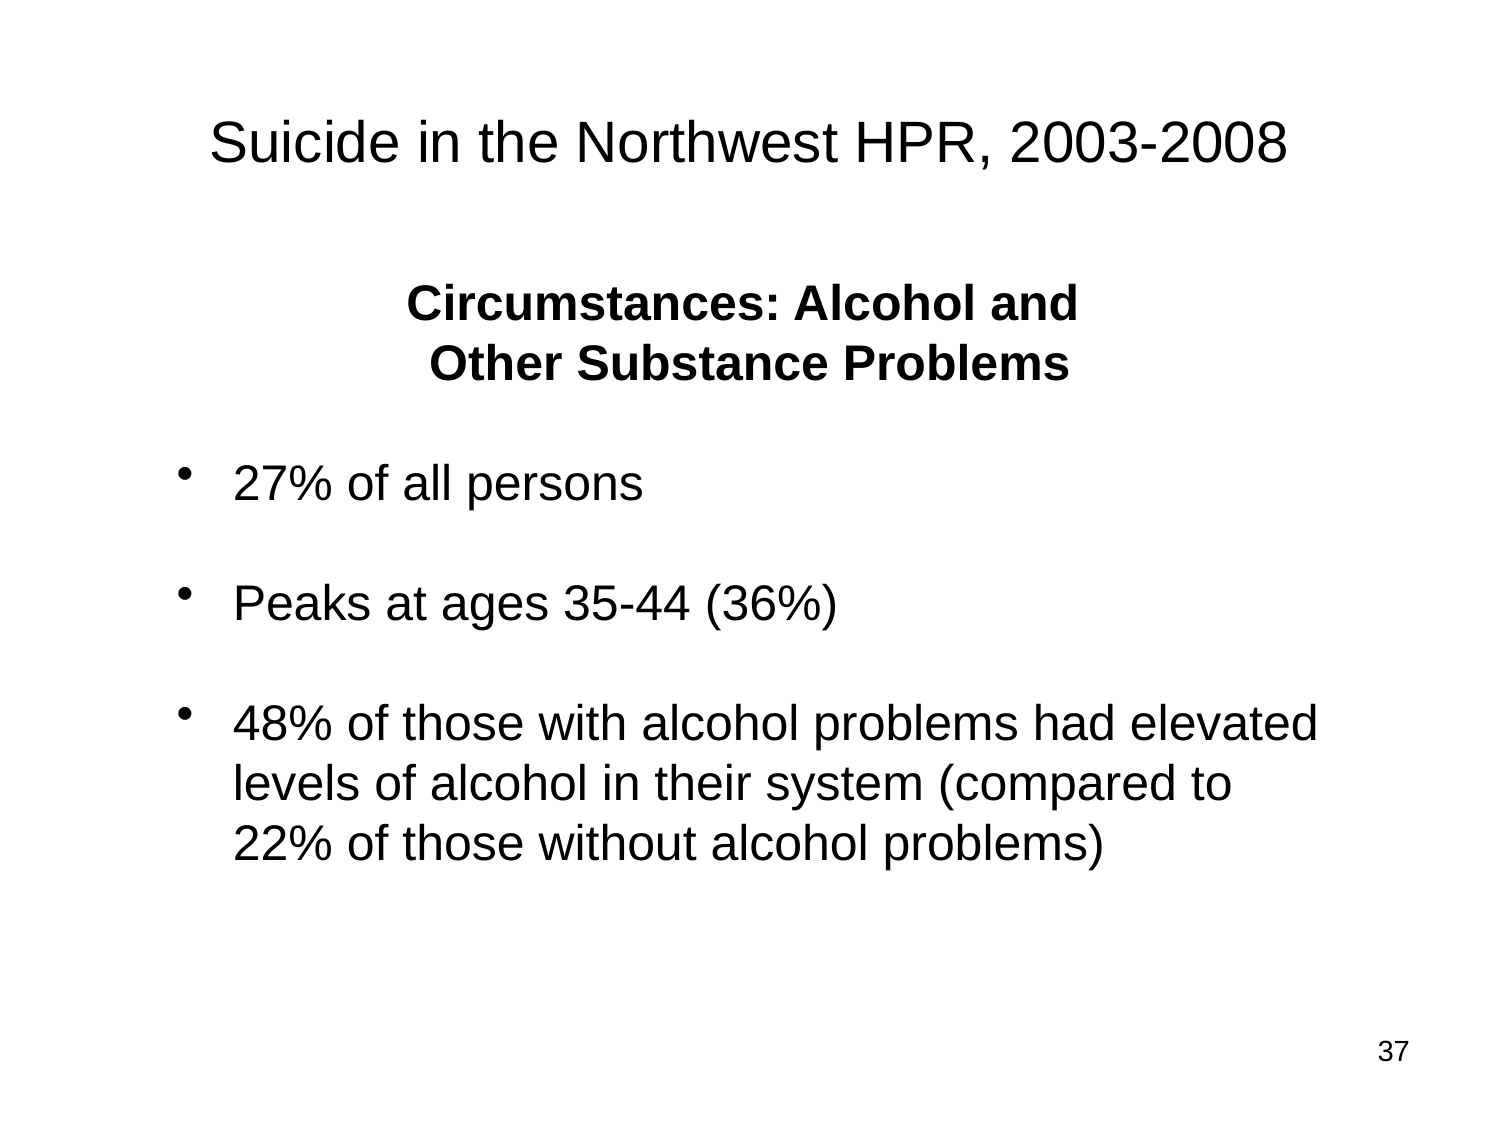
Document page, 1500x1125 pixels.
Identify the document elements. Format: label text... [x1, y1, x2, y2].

list Circumstances: Alcohol and Other Substance Problems 27% of all persons Peaks at ages 35-44 (36%) 48% of those with alcohol problems had elevated levels of alcohol in their system (compared to 22% of those without alcohol problems) [161, 262, 1339, 1063]
title Suicide in the Northwest HPR, 2003-2008 [74, 44, 1426, 233]
slide_number 37 [1074, 1024, 1426, 1103]
